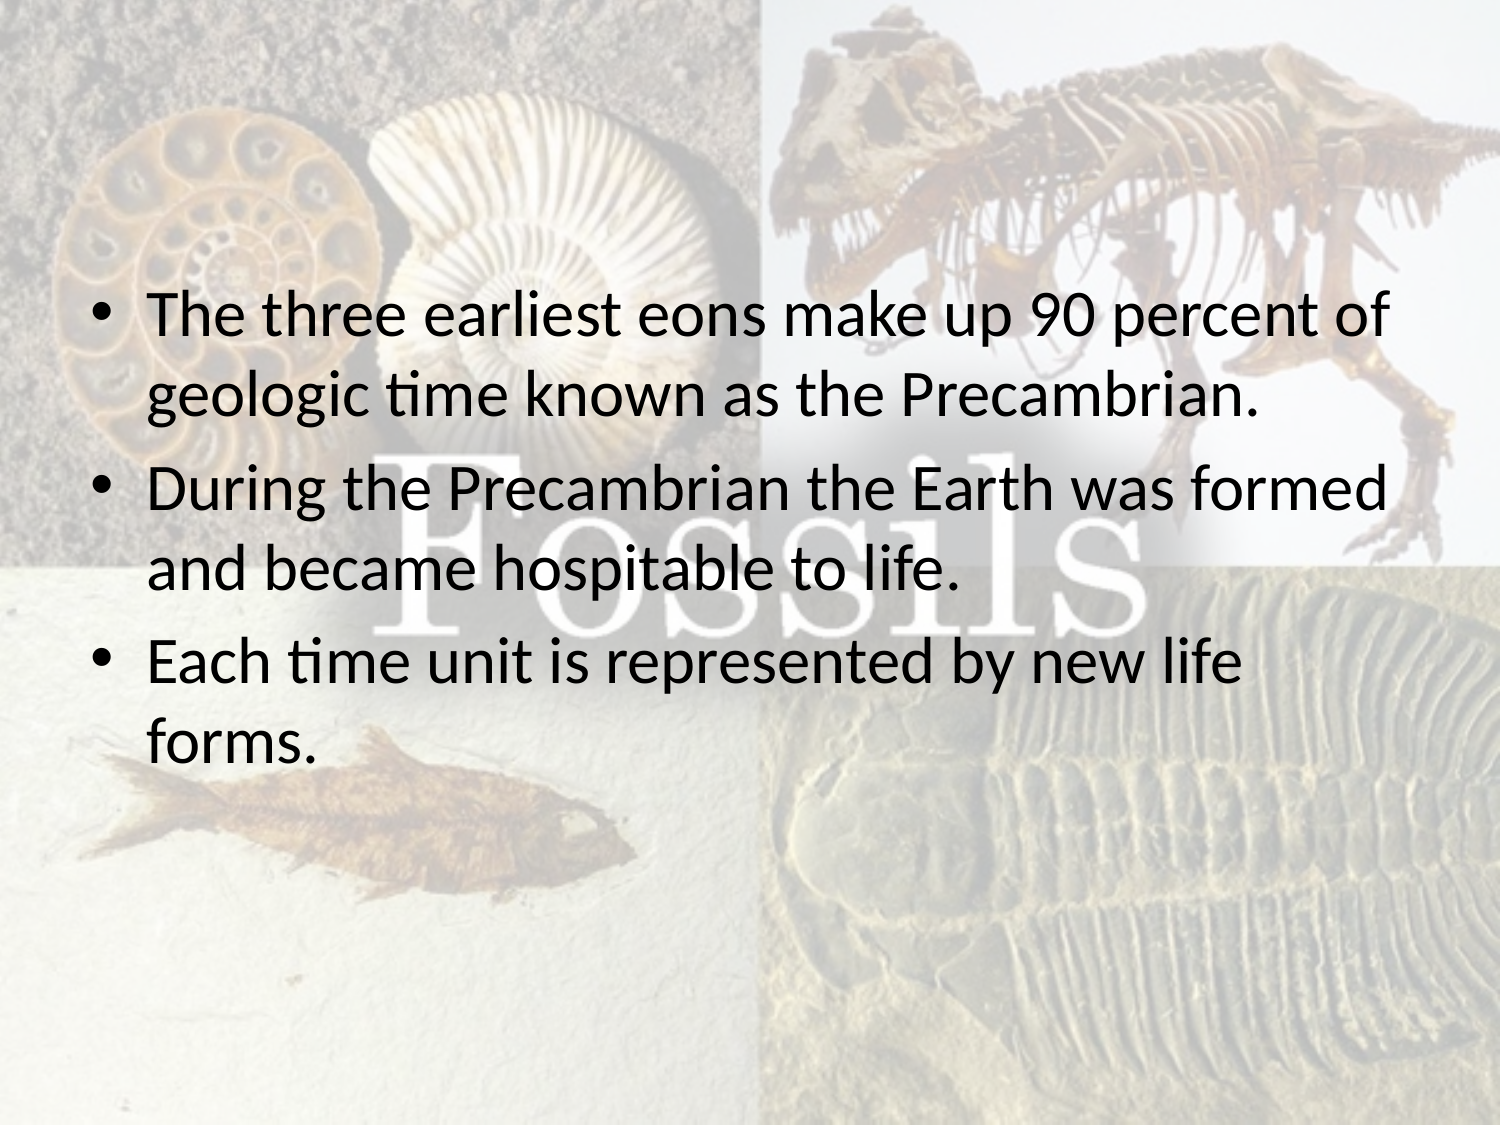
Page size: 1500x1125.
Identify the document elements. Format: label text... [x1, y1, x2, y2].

list The three earliest eons make up 90 percent of geologic time known as the Precambrian. During the Precambrian the Earth was formed and became hospitable to life. Each time unit is represented by new life forms. [75, 262, 1425, 1005]
